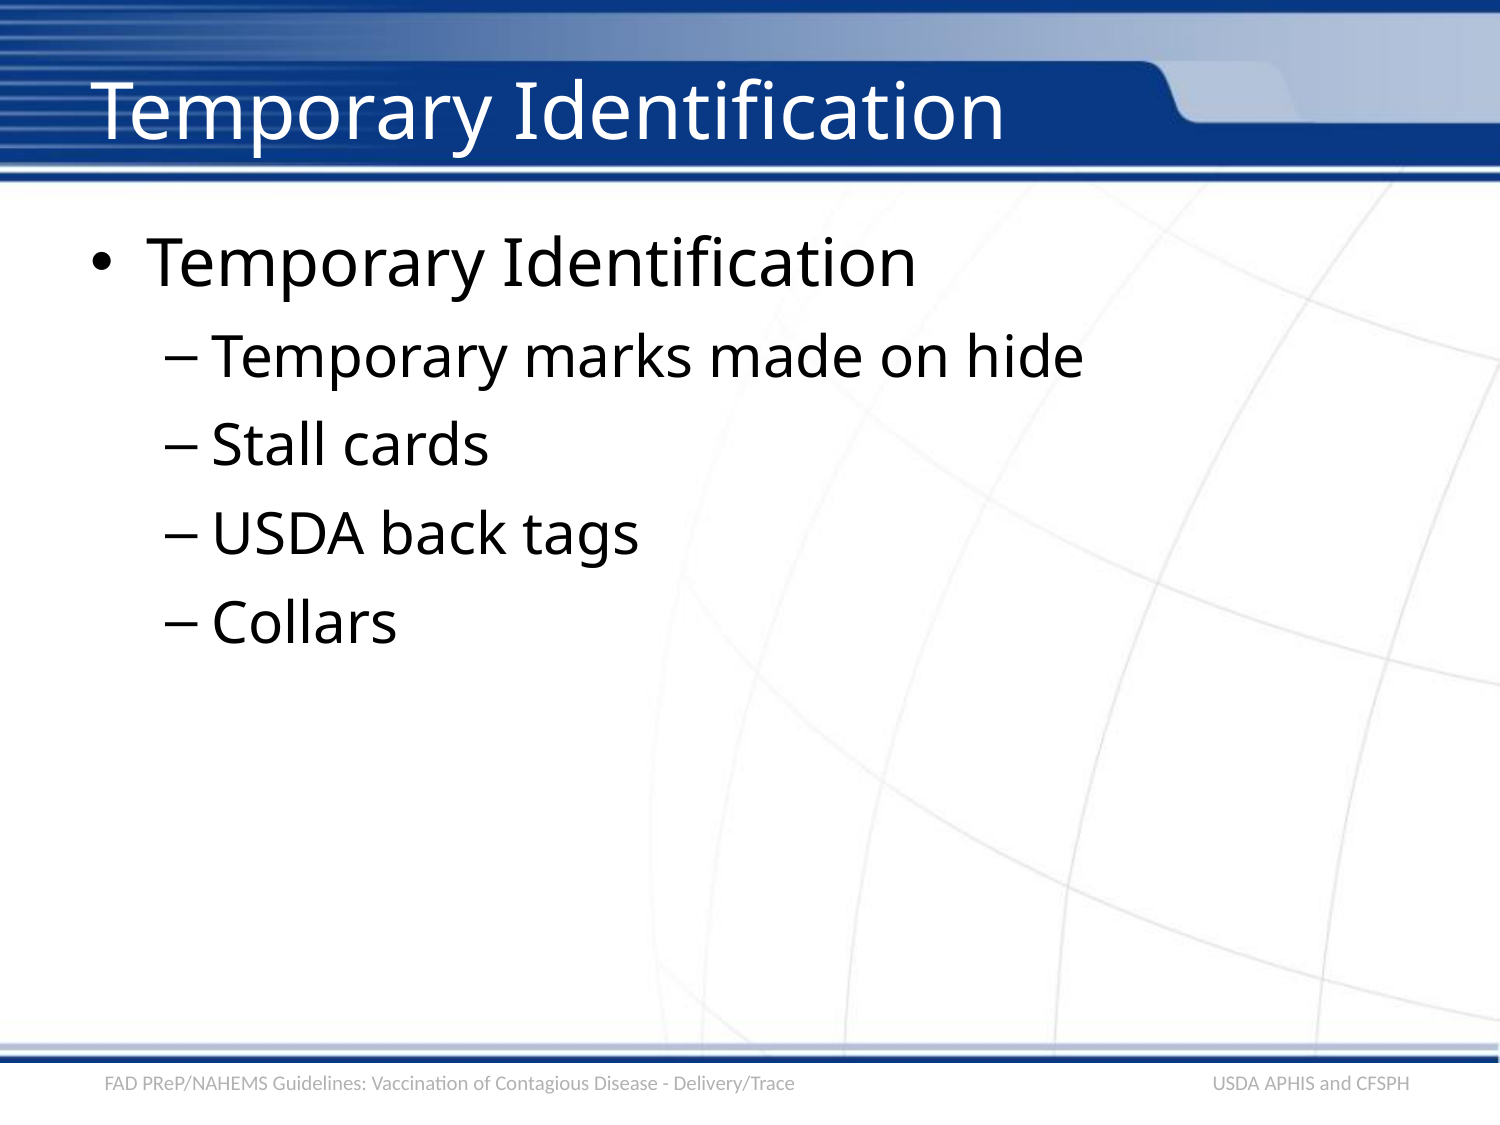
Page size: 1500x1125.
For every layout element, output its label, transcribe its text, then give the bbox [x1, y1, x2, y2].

picture [0, 0, 1500, 1063]
list Temporary Identification Temporary marks made on hide Stall cards USDA back tags Collars [75, 212, 1425, 1025]
footer FAD PReP/NAHEMS Guidelines: Vaccination of Contagious Disease - Delivery/Trace [75, 1042, 825, 1103]
slide_number USDA APHIS and CFSPH [1074, 1042, 1425, 1103]
title Temporary Identification [75, 24, 1425, 163]
